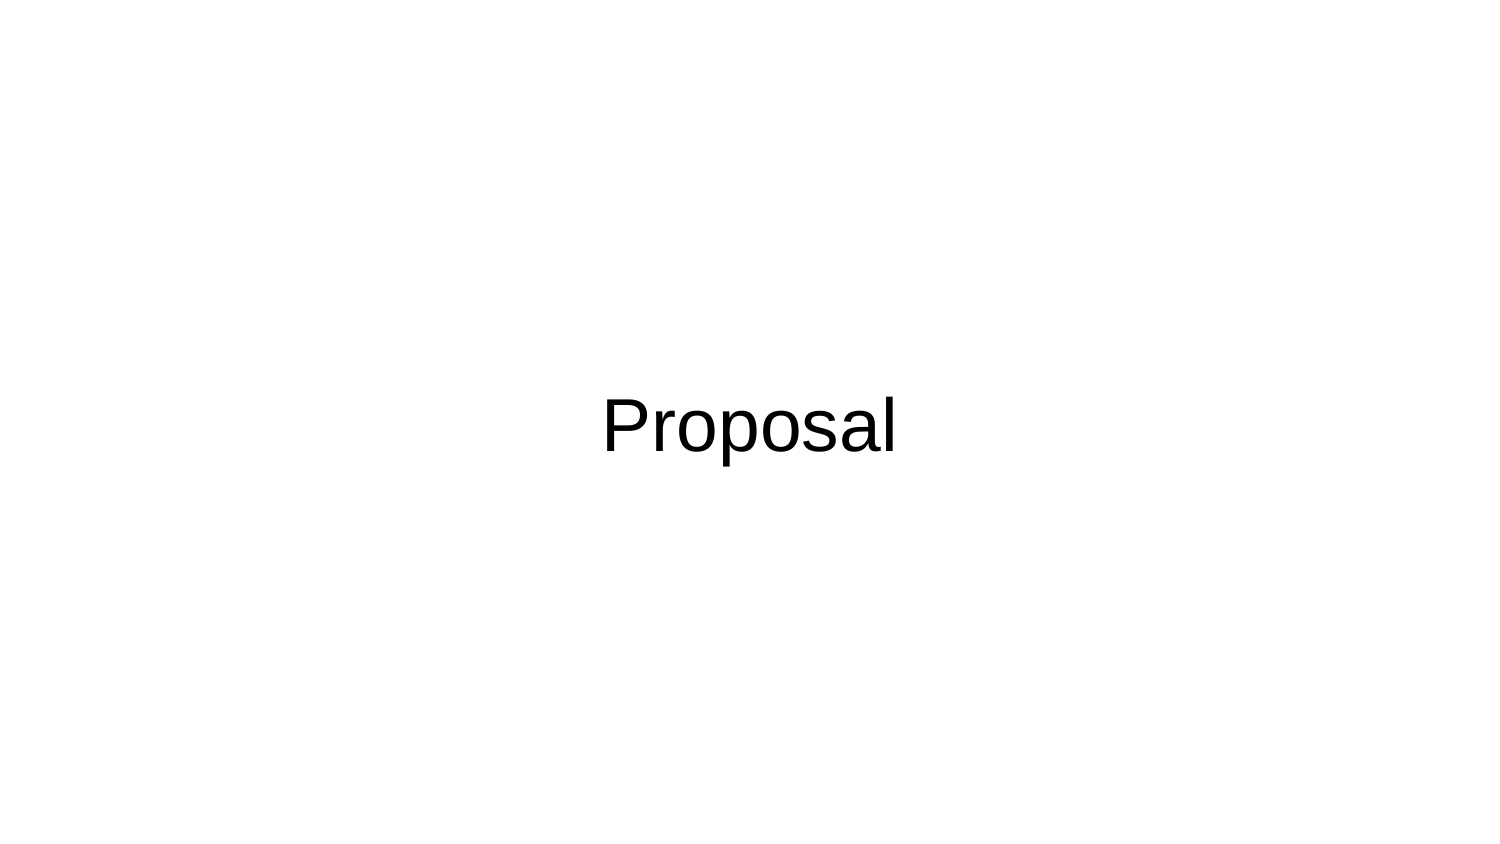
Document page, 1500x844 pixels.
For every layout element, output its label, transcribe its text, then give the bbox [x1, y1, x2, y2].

title Proposal [51, 352, 1449, 491]
